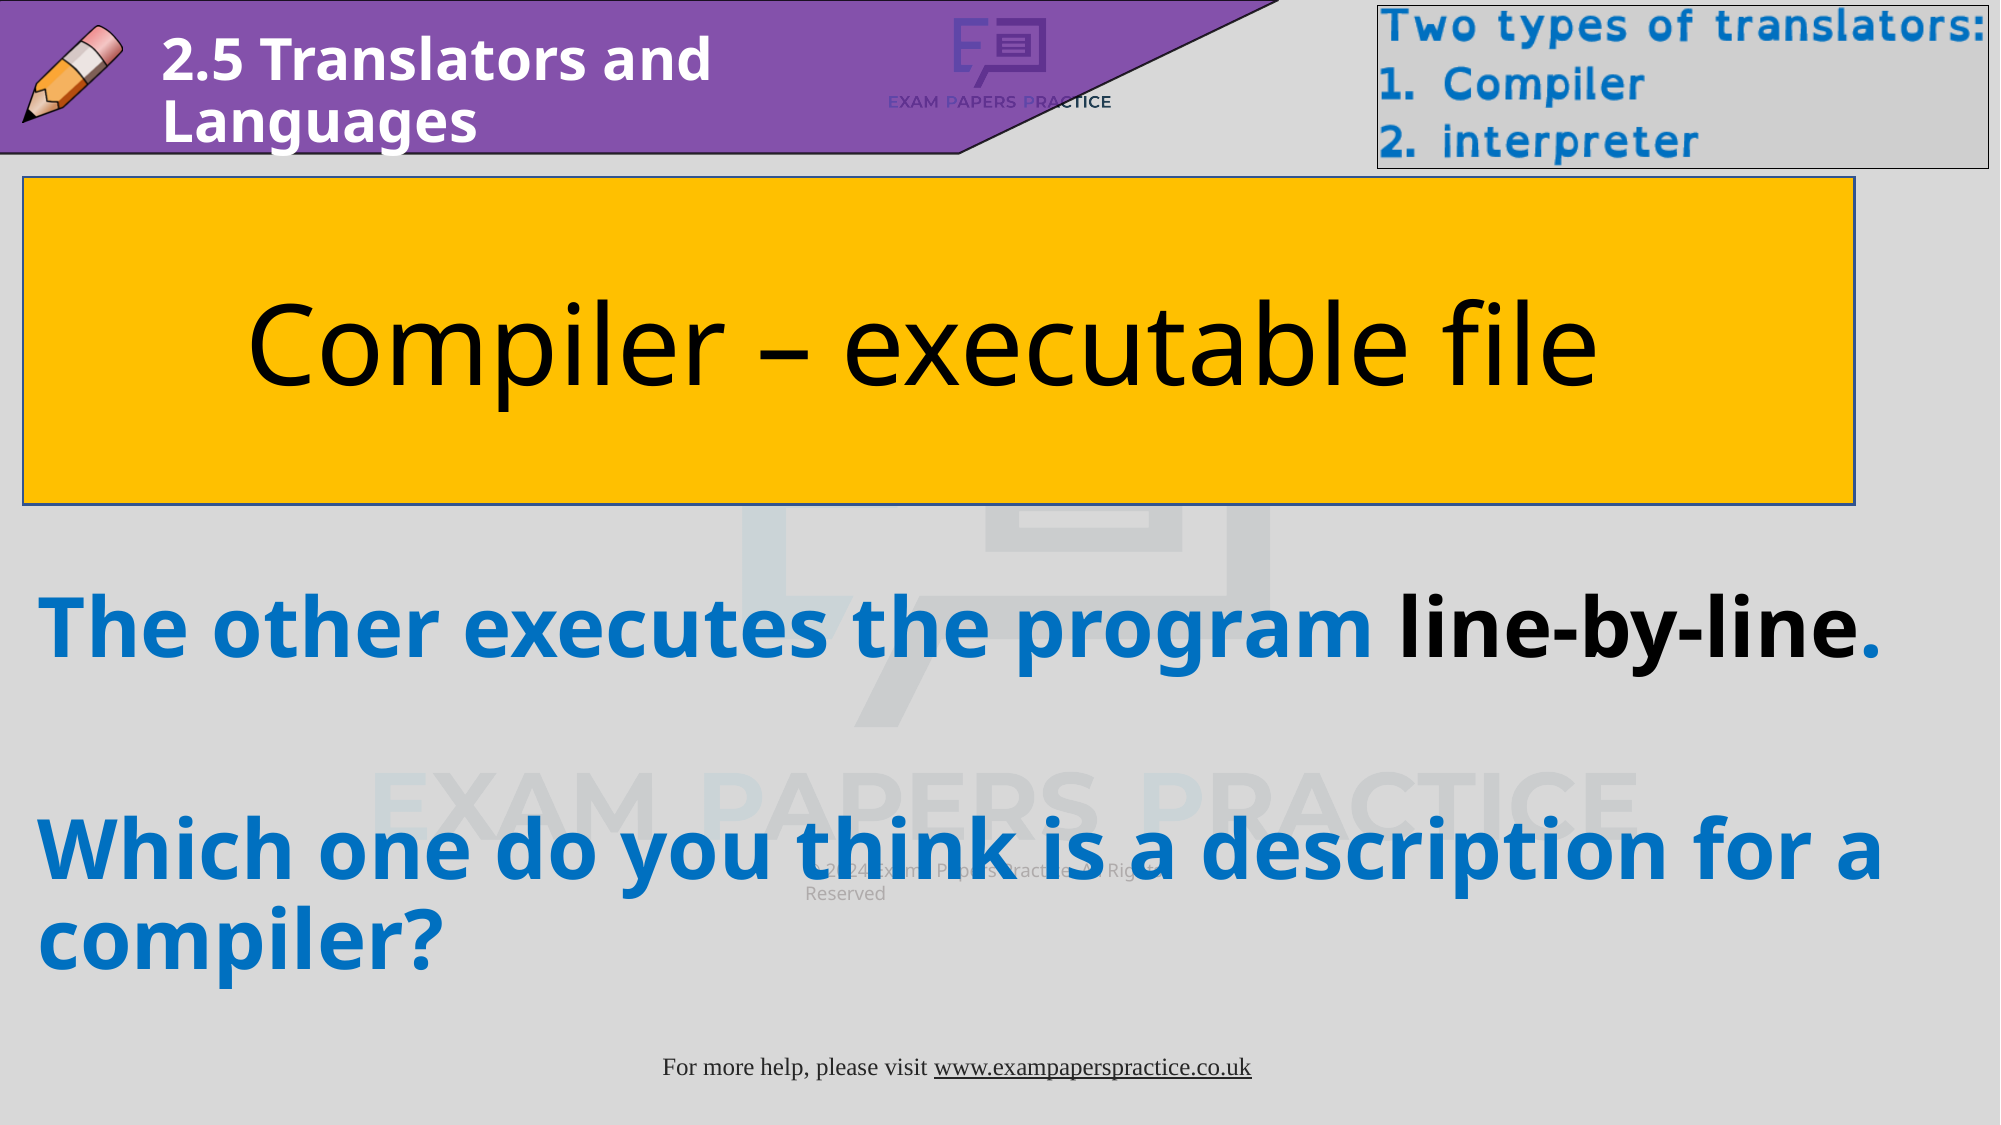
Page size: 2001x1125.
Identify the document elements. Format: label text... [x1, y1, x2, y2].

picture [1377, 5, 1989, 169]
text_box Compiler – executable file [22, 176, 1856, 506]
picture [22, 25, 123, 123]
list One of them compiles a program into a separate document, then executes the program. The other executes the program line-by-line. Which one do you think is a description for a compiler? [22, 176, 1974, 1120]
list 2.5 Translators and Languages [146, 22, 960, 134]
